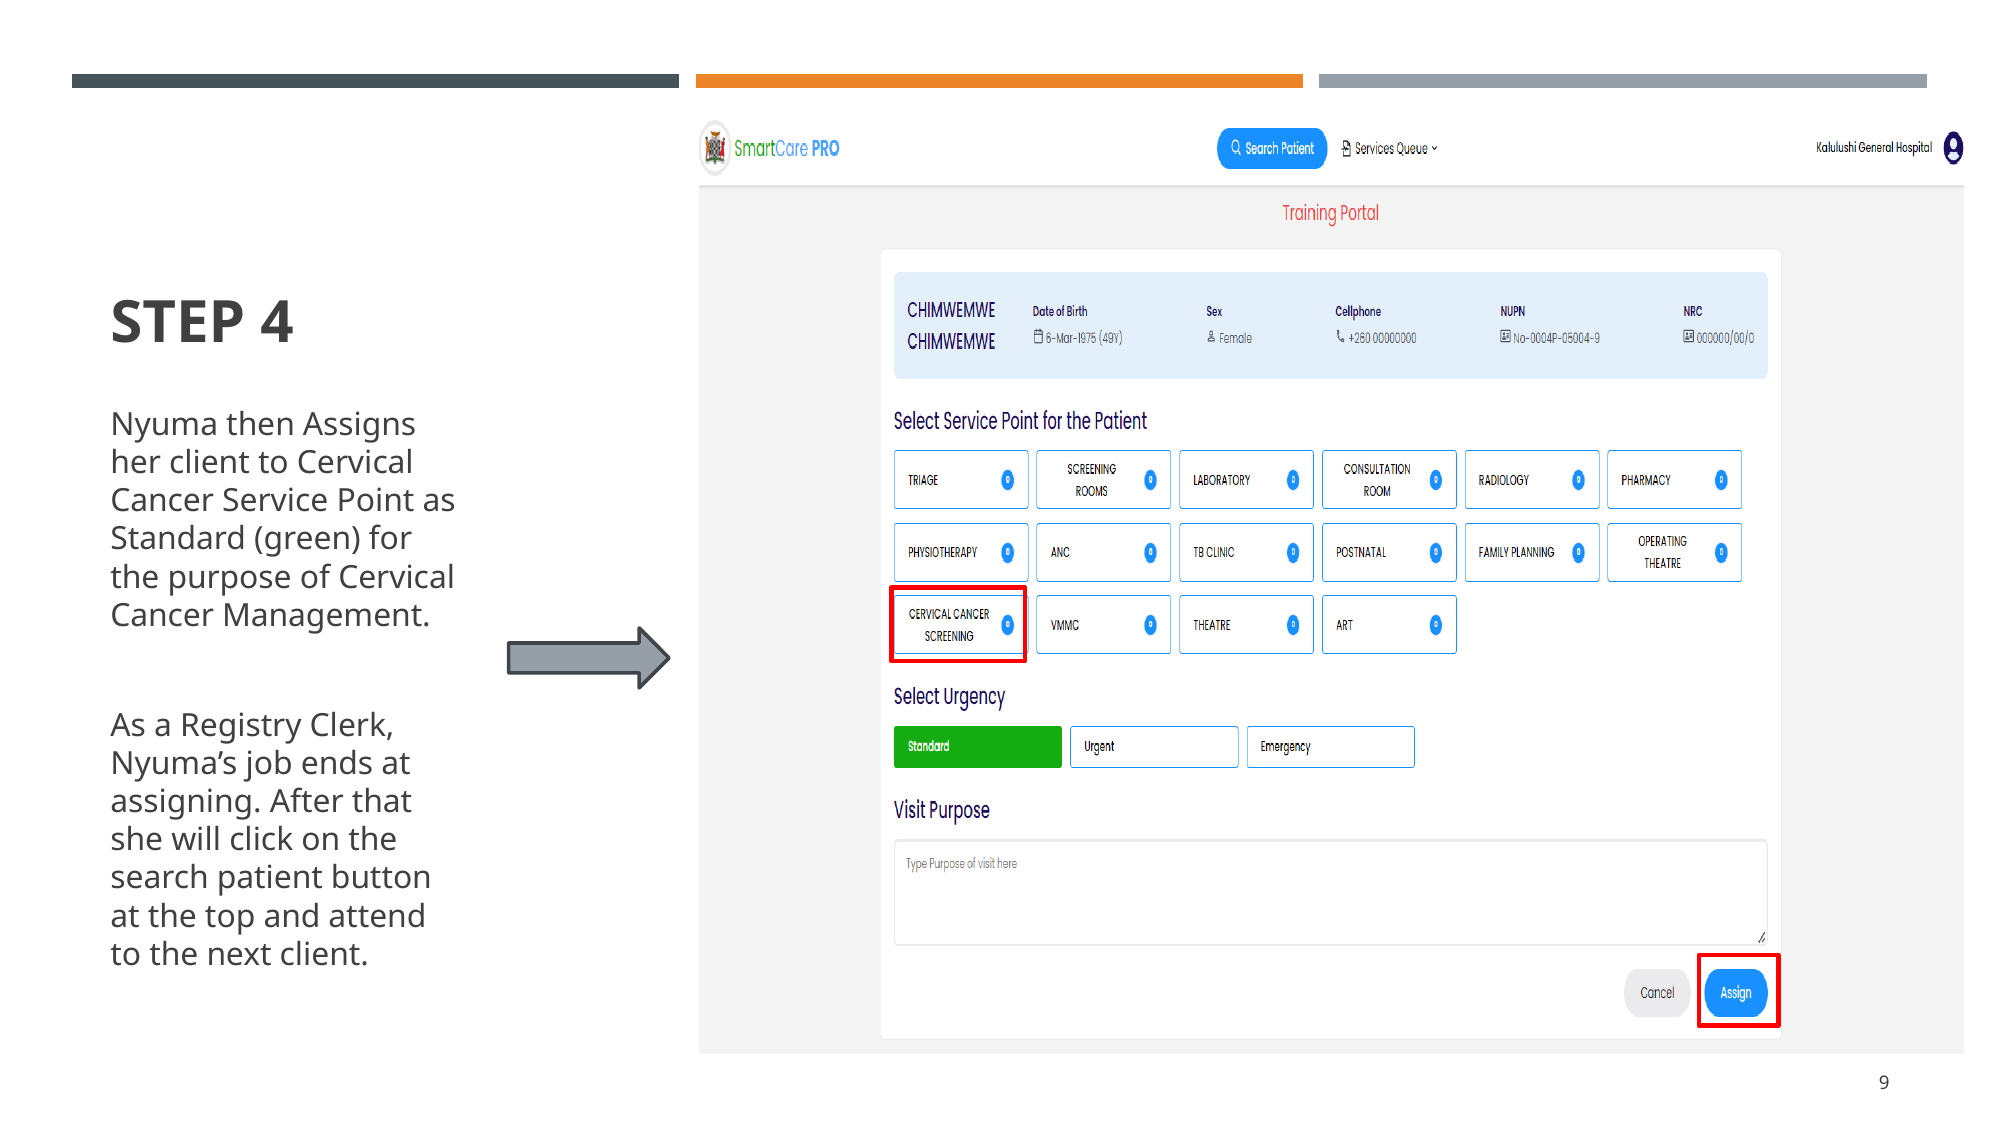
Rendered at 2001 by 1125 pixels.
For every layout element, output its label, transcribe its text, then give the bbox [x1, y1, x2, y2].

slide_number 9 [1732, 1064, 1905, 1114]
picture [699, 114, 1965, 1055]
list Nyuma then Assigns her client to Cervical Cancer Service Point as Standard (green) for the purpose of Cervical Cancer Management. As a Registry Clerk, Nyuma’s job ends at assigning. After that she will click on the search patient button at the top and attend to the next client. [95, 396, 478, 989]
text_box [506, 626, 671, 690]
title STEP 4 [95, 115, 657, 362]
